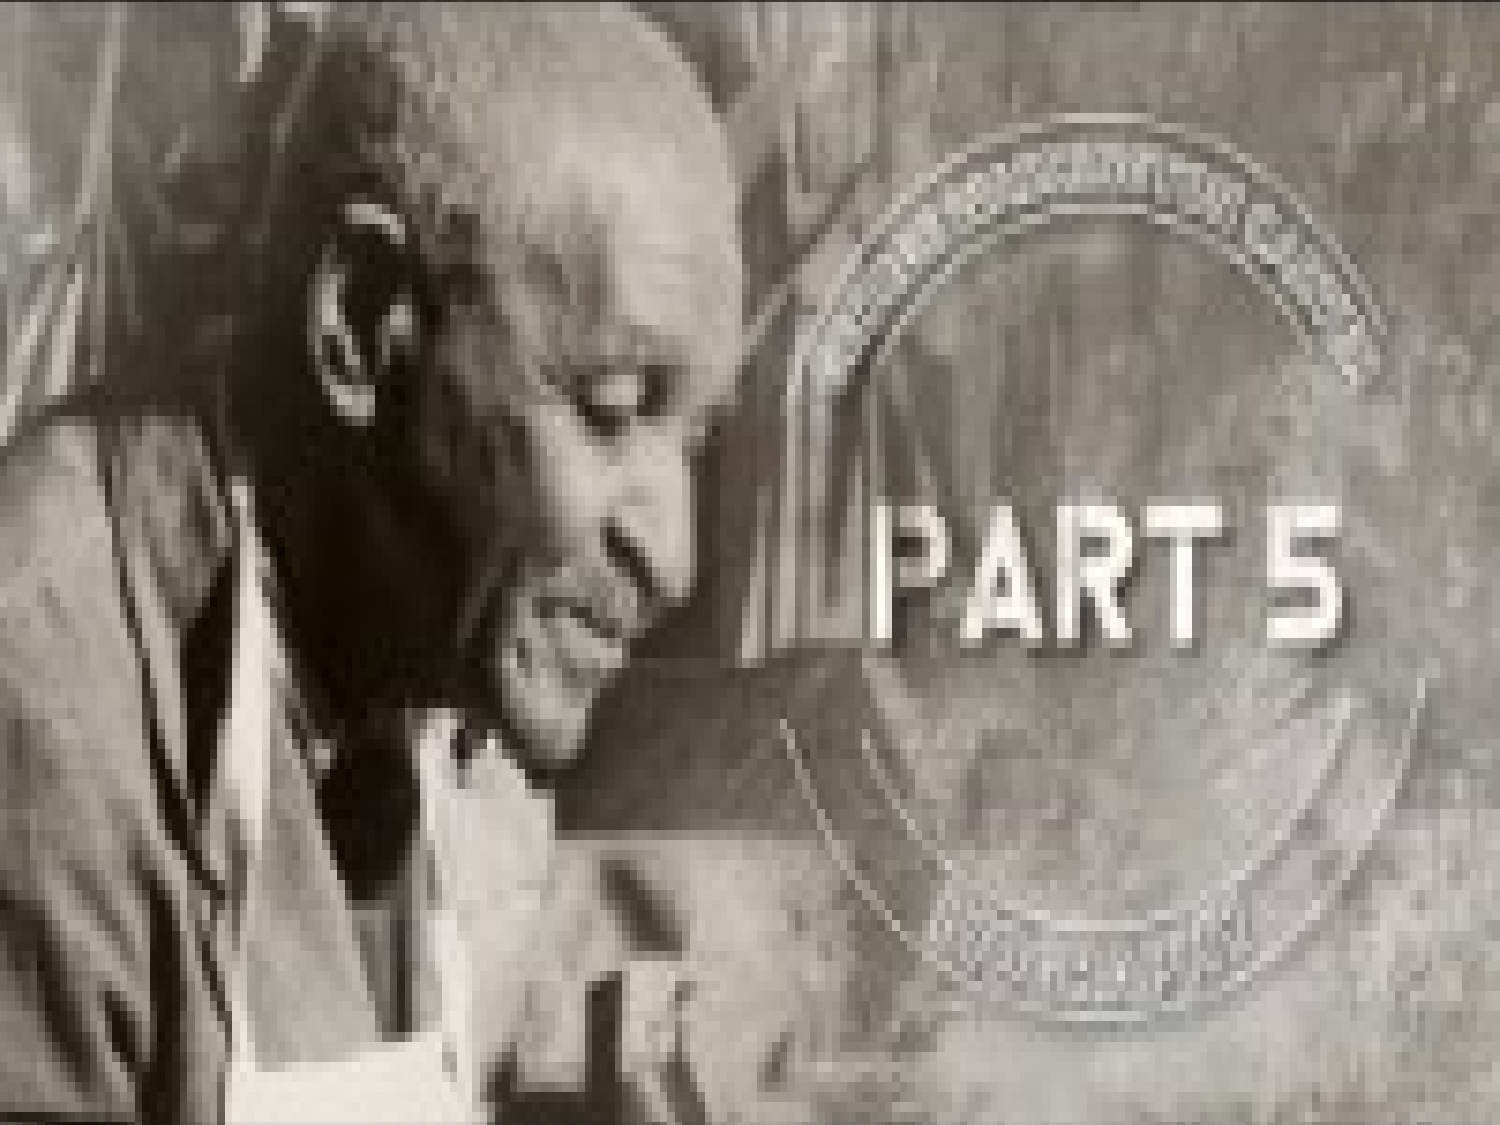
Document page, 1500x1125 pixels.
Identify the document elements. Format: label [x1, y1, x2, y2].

text_box [0, 0, 1500, 1125]
